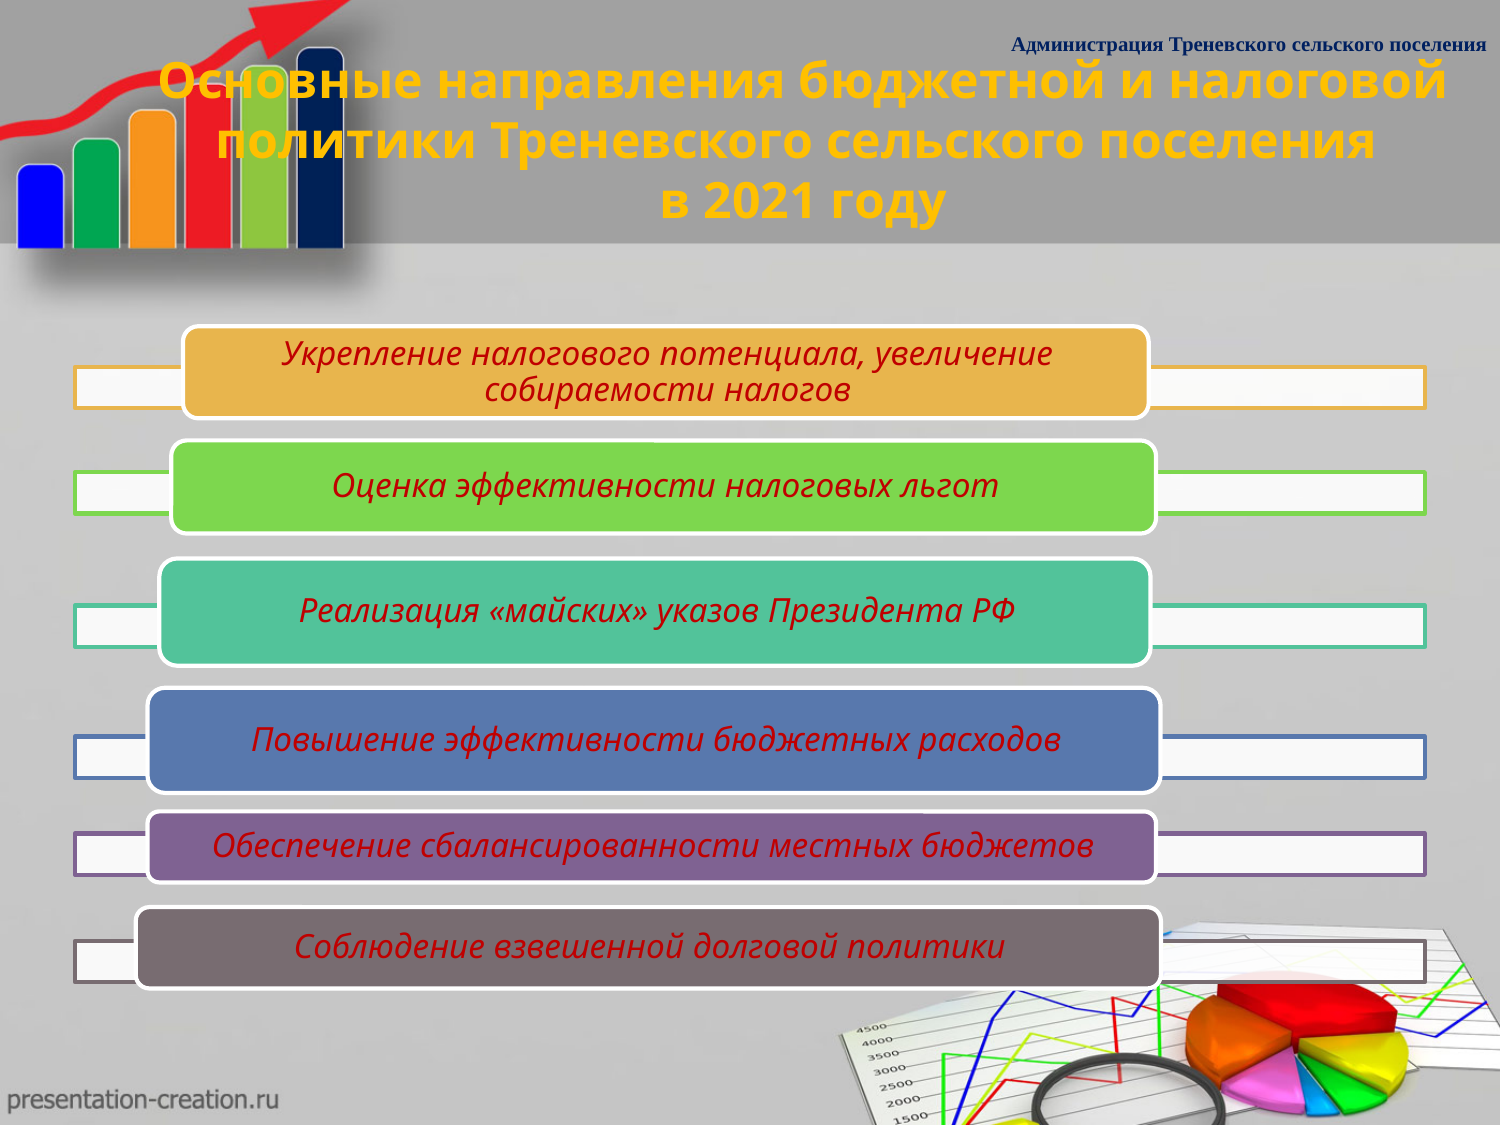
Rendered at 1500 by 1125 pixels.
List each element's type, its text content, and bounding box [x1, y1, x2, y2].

text_box Администрация Треневского сельского поселения [950, 19, 1500, 67]
title Основные направления бюджетной и налоговой политики Треневского сельского поселения в 2021 году [135, 45, 1471, 233]
picture [0, 0, 1500, 1125]
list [74, 262, 1426, 1006]
